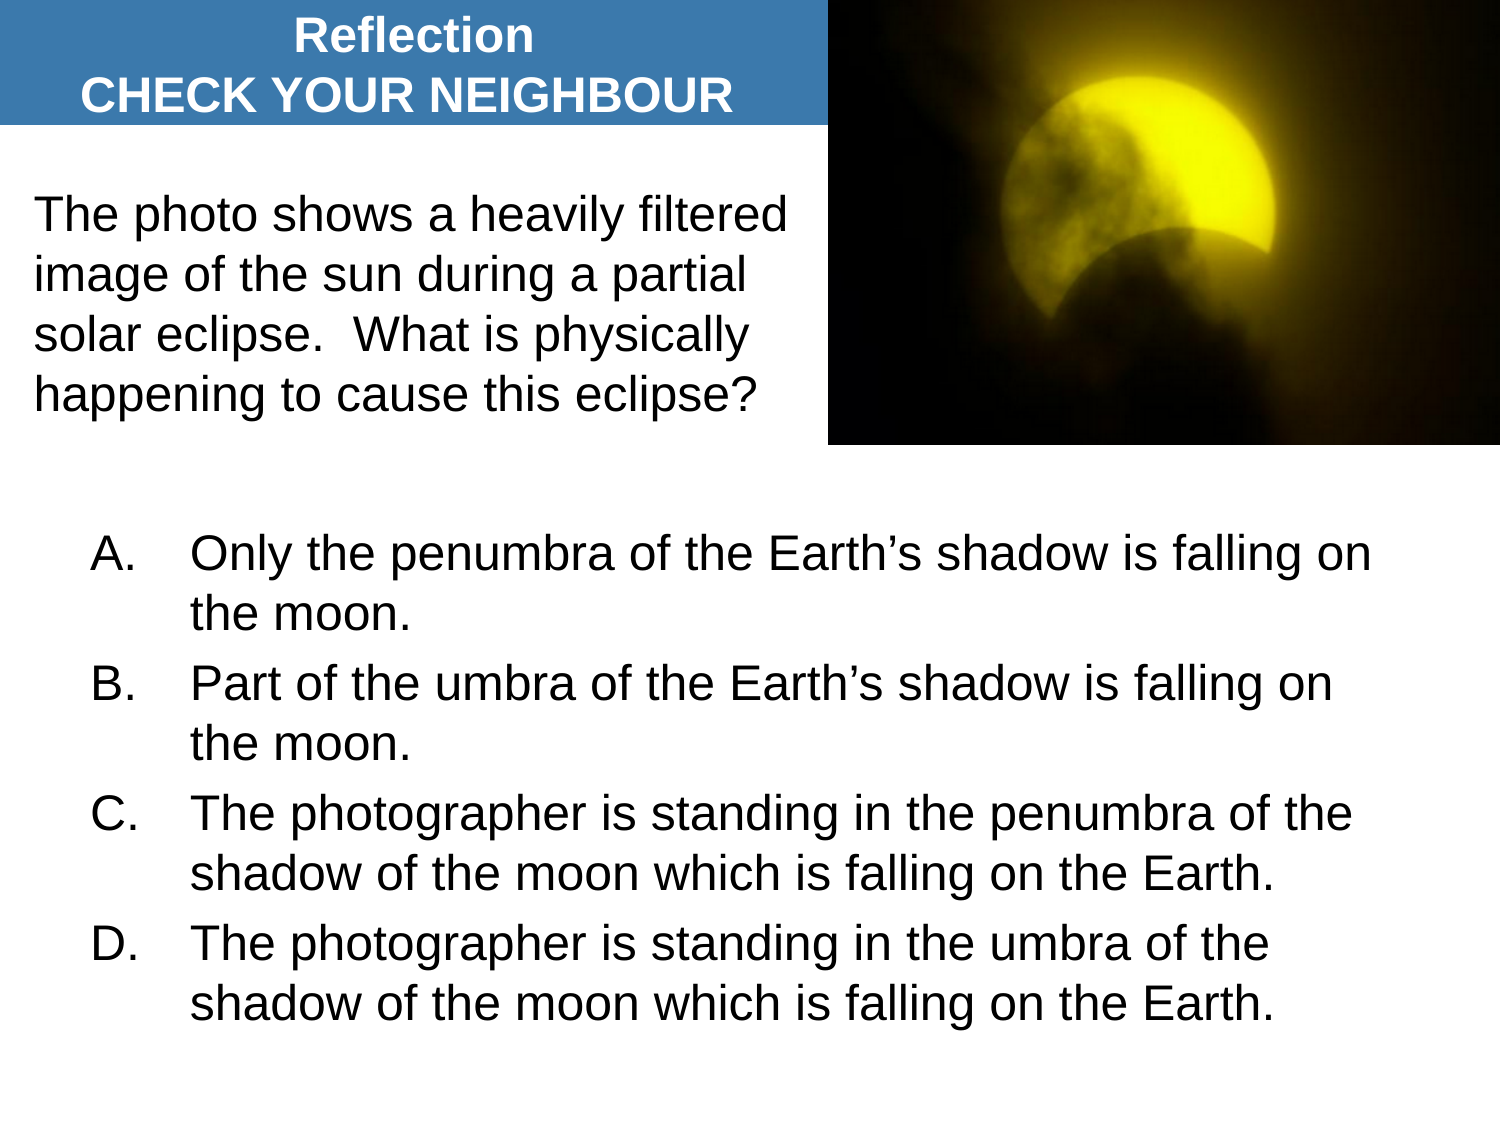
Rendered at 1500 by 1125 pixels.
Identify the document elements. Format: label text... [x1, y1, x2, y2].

text_box Reflection CHECK YOUR NEIGHBOUR [0, 0, 825, 125]
title The photo shows a heavily filtered image of the sun during a partial solar eclipse. What is physically happening to cause this eclipse? [18, 157, 822, 445]
list Only the penumbra of the Earth’s shadow is falling on the moon. Part of the umbra of the Earth’s shadow is falling on the moon. The photographer is standing in the penumbra of the shadow of the moon which is falling on the Earth. The photographer is standing in the umbra of the shadow of the moon which is falling on the Earth. [75, 513, 1425, 1072]
picture [827, 0, 1500, 446]
